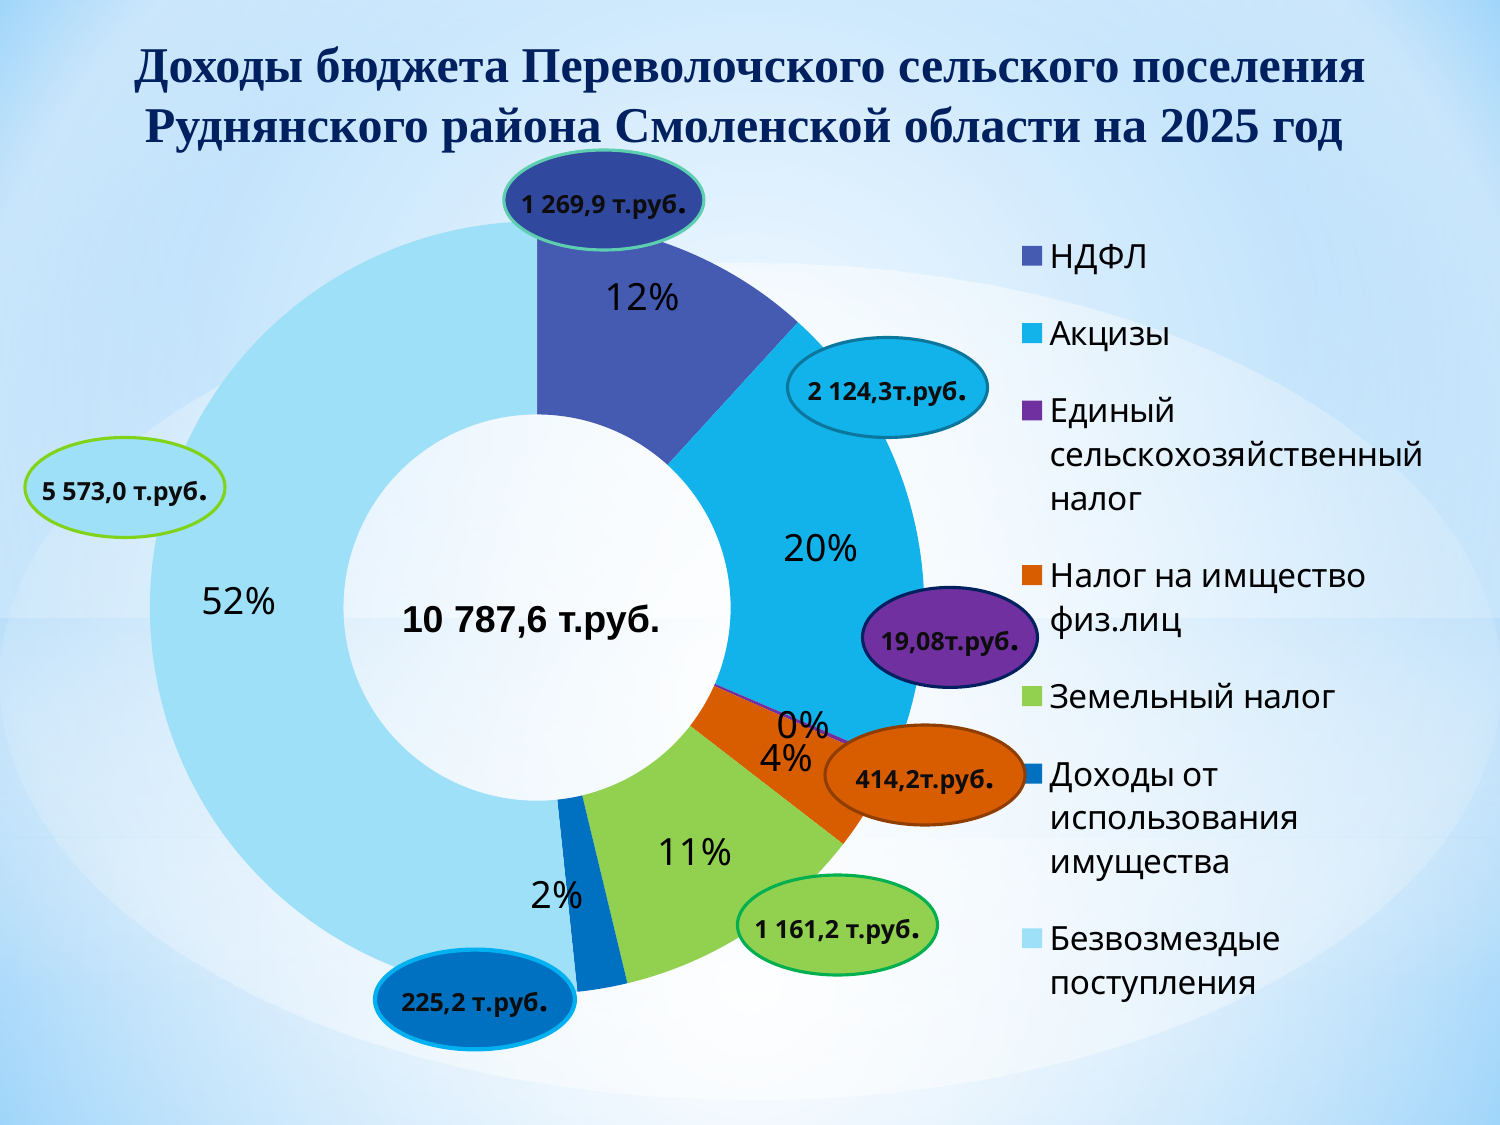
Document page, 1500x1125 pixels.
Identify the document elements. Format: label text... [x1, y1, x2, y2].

text_box 1 269,9 т.руб. [539, 148, 669, 160]
chart [74, 163, 1463, 1052]
title Доходы бюджета Переволочского сельского поселения Руднянского района Смоленской области на 2025 год [75, 24, 1425, 130]
text_box 5 573,0 т.руб. [23, 445, 65, 530]
